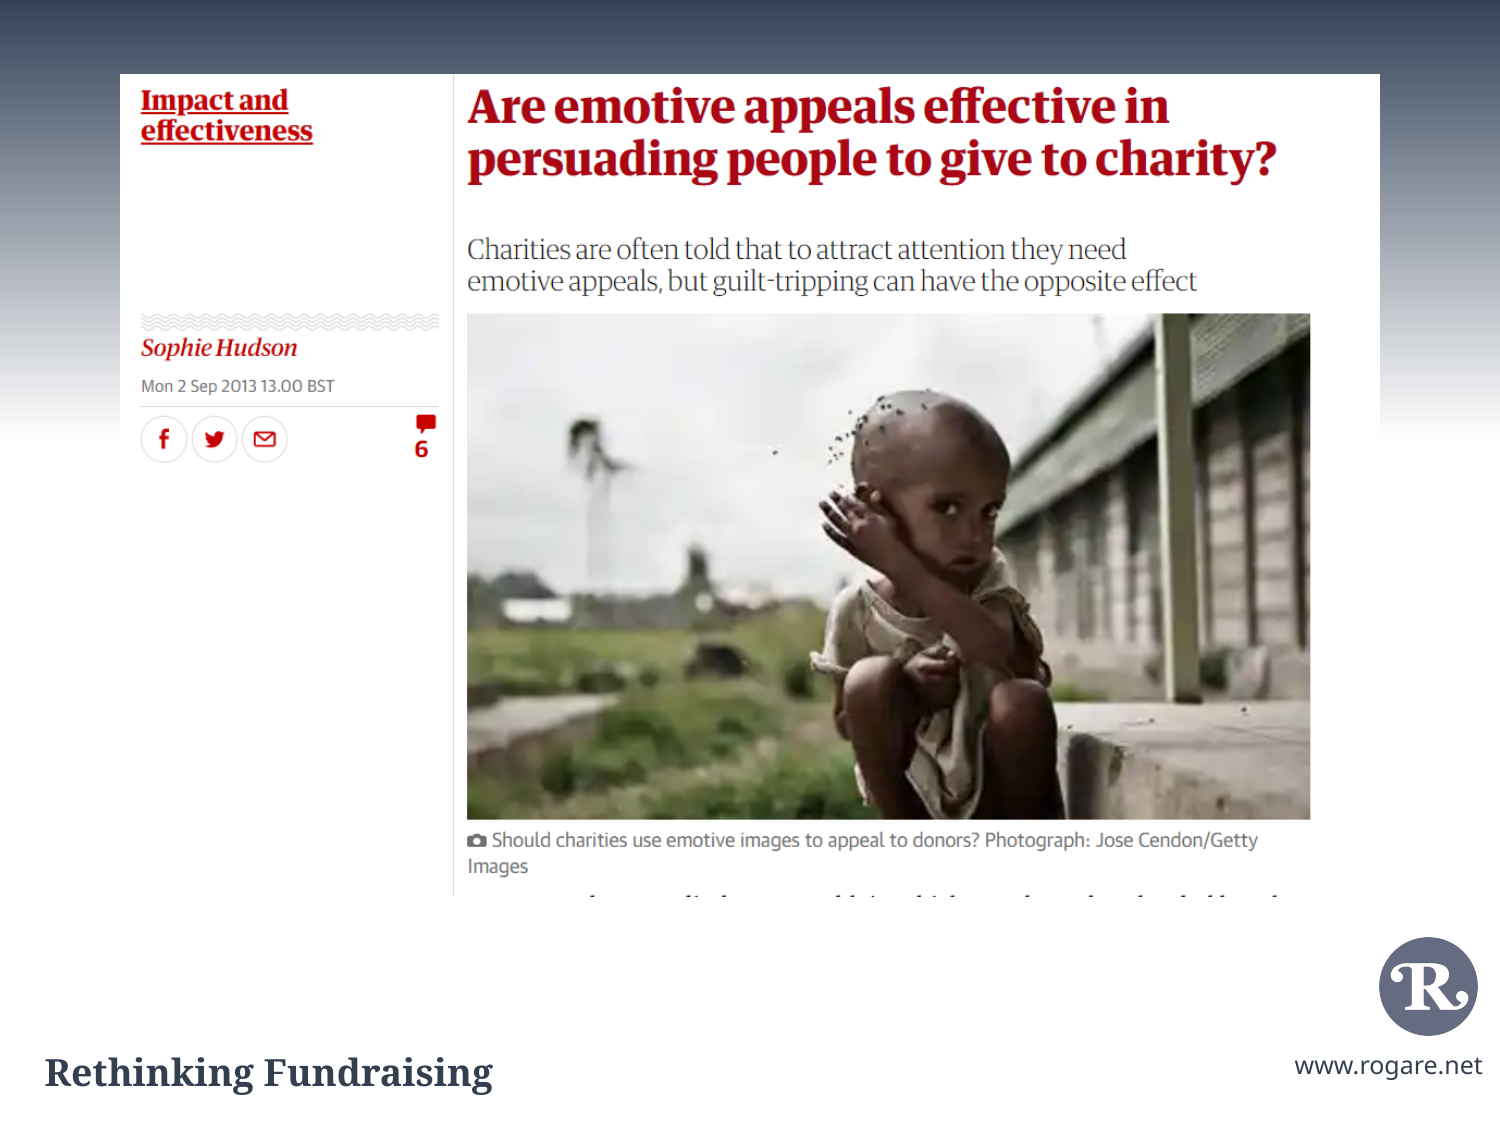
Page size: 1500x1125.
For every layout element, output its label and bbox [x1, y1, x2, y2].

picture [120, 74, 1380, 897]
picture [1379, 937, 1478, 1036]
